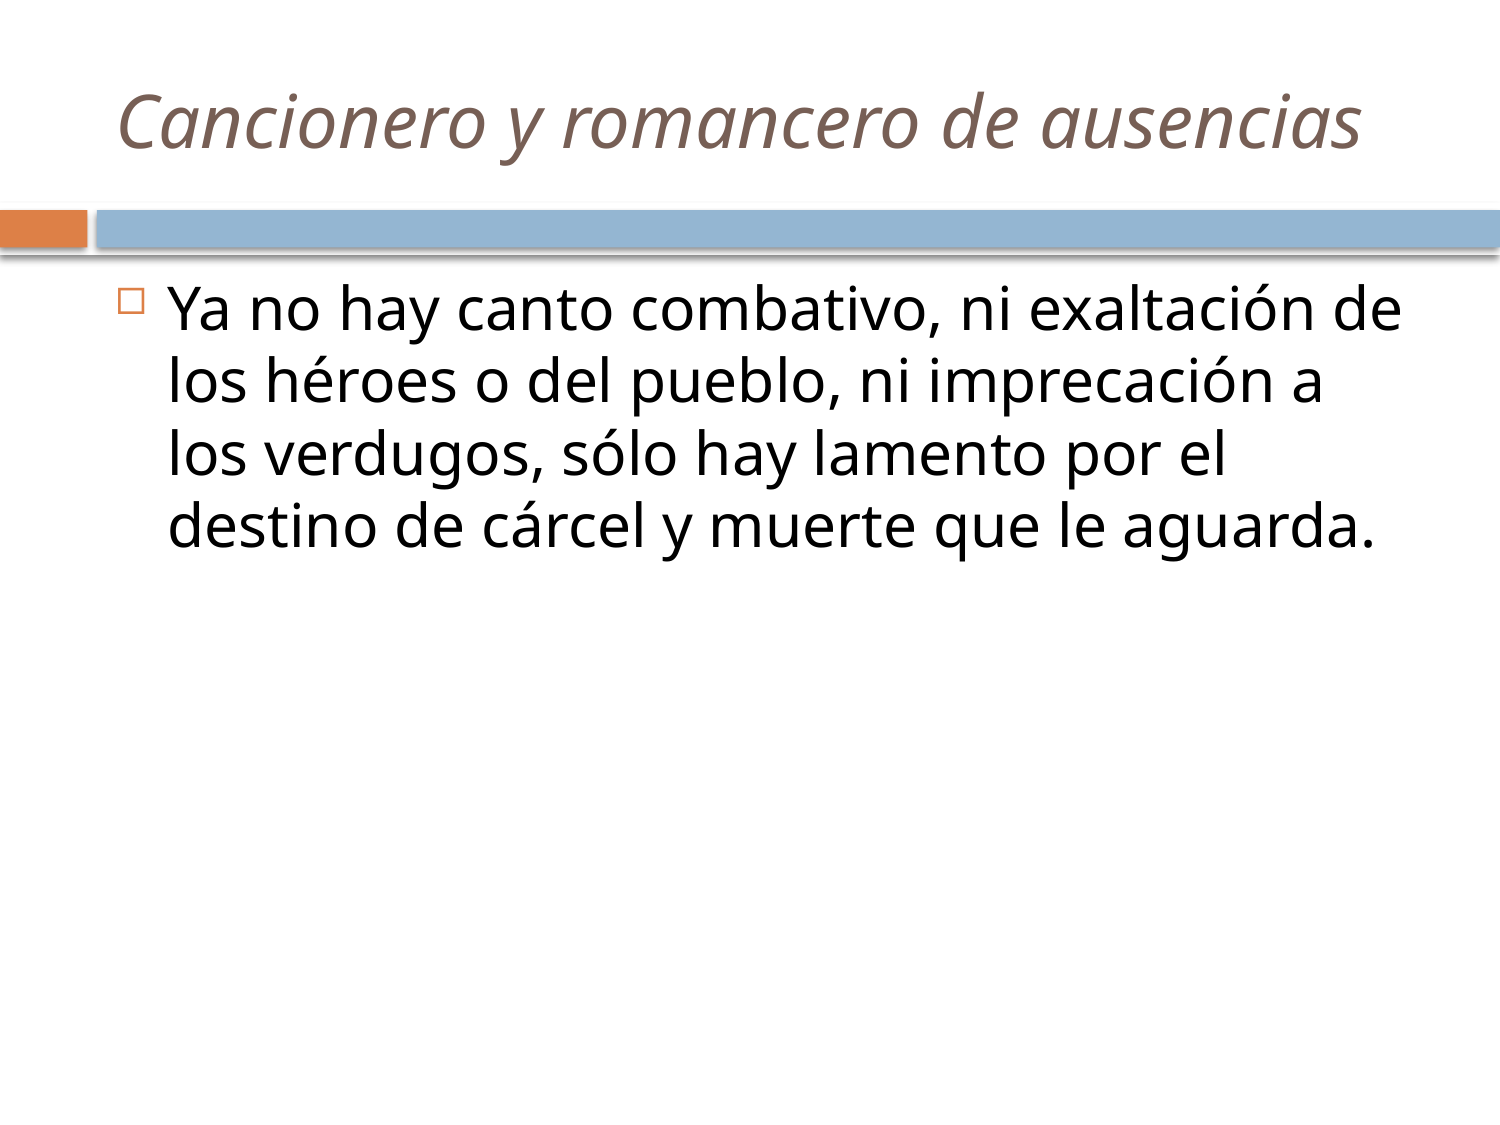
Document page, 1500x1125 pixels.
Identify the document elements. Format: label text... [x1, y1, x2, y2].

list Ya no hay canto combativo, ni exaltación de los héroes o del pueblo, ni imprecación a los verdugos, sólo hay lamento por el destino de cárcel y muerte que le aguarda. [100, 262, 1438, 1000]
title Cancionero y romancero de ausencias [100, 37, 1438, 200]
